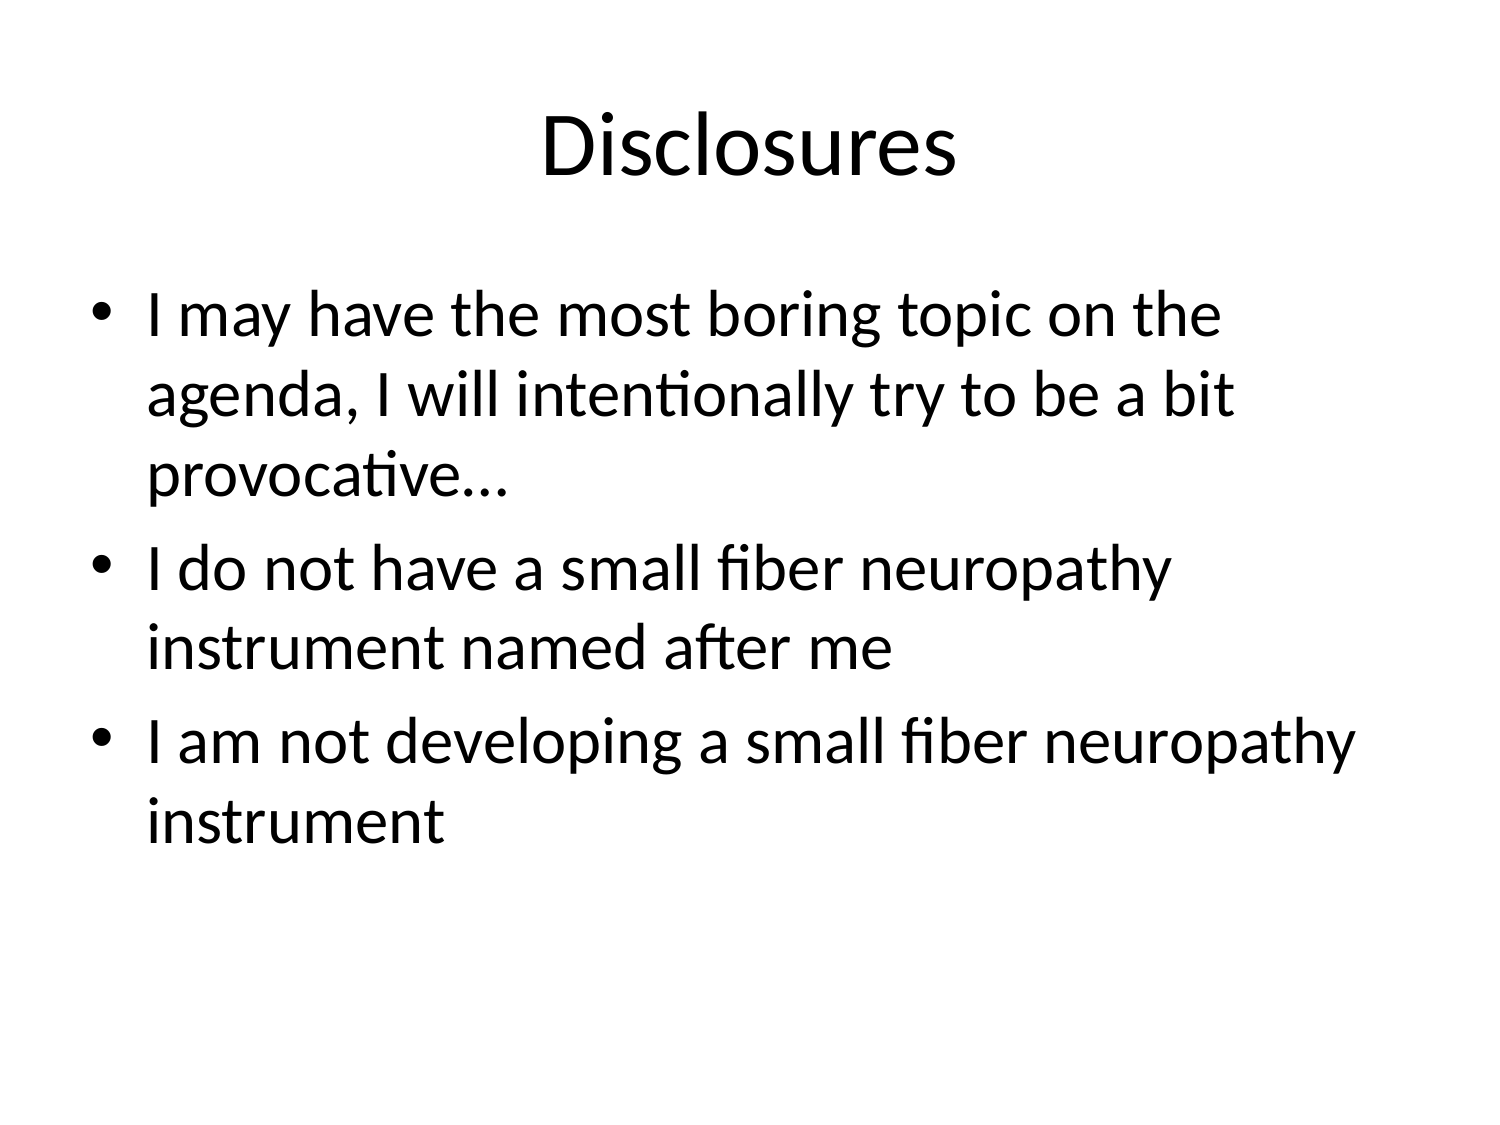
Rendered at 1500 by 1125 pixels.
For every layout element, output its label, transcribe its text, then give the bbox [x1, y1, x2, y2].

list I may have the most boring topic on the agenda, I will intentionally try to be a bit provocative… I do not have a small fiber neuropathy instrument named after me I am not developing a small fiber neuropathy instrument [75, 262, 1425, 1005]
title Disclosures [75, 45, 1425, 233]
